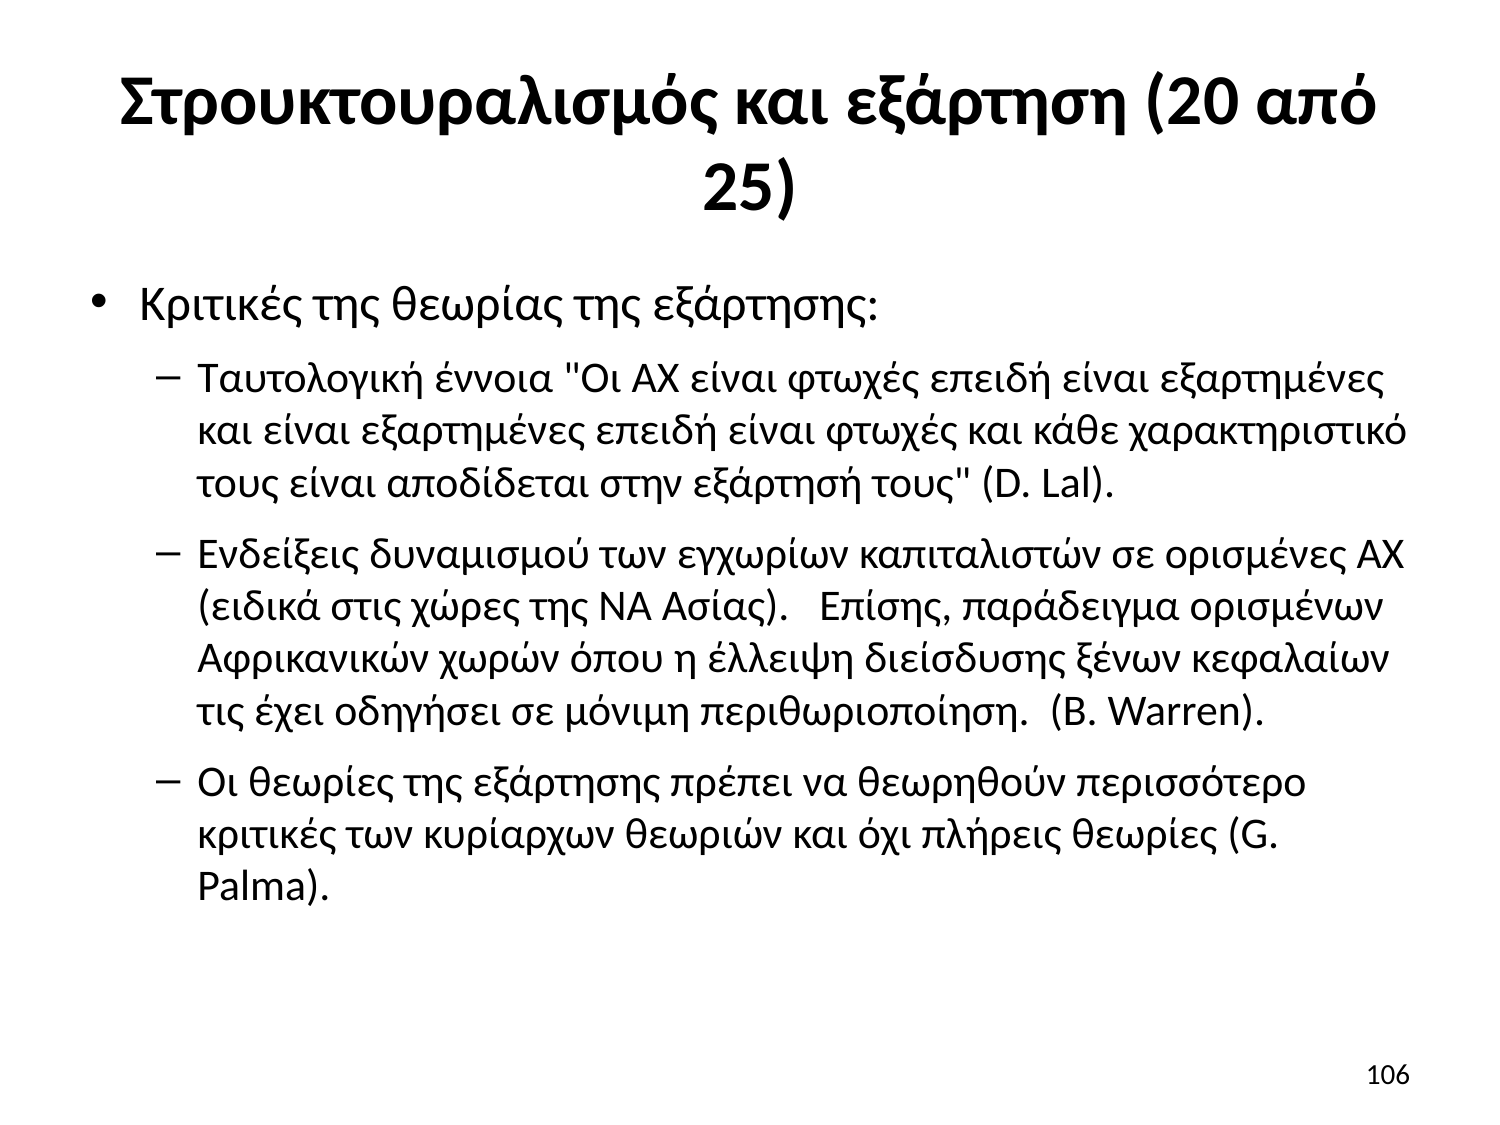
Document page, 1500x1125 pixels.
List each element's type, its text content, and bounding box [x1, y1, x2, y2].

title Στρουκτουραλισμός και εξάρτηση (20 από 25) [75, 45, 1425, 233]
list Κριτικές της θεωρίας της εξάρτησης: Ταυτολογική έννοια "Οι ΑΧ είναι φτωχές επειδή είναι εξαρτημένες και είναι εξαρτημένες επειδή είναι φτωχές και κάθε χαρακτηριστικό τους είναι αποδίδεται στην εξάρτησή τους" (D. Lal). Ενδείξεις δυναμισμού των εγχωρίων καπιταλιστών σε ορισμένες ΑΧ (ειδικά στις χώρες της ΝΑ Ασίας). Επίσης, παράδειγμα ορισμένων Αφρικανικών χωρών όπου η έλλειψη διείσδυσης ξένων κεφαλαίων τις έχει οδηγήσει σε μόνιμη περιθωριοποίηση. (B. Warren). Οι θεωρίες της εξάρτησης πρέπει να θεωρηθούν περισσότερο κριτικές των κυρίαρχων θεωριών και όχι πλήρεις θεωρίες (G. Palma). [75, 262, 1425, 1005]
slide_number 106 [1074, 1042, 1425, 1103]
